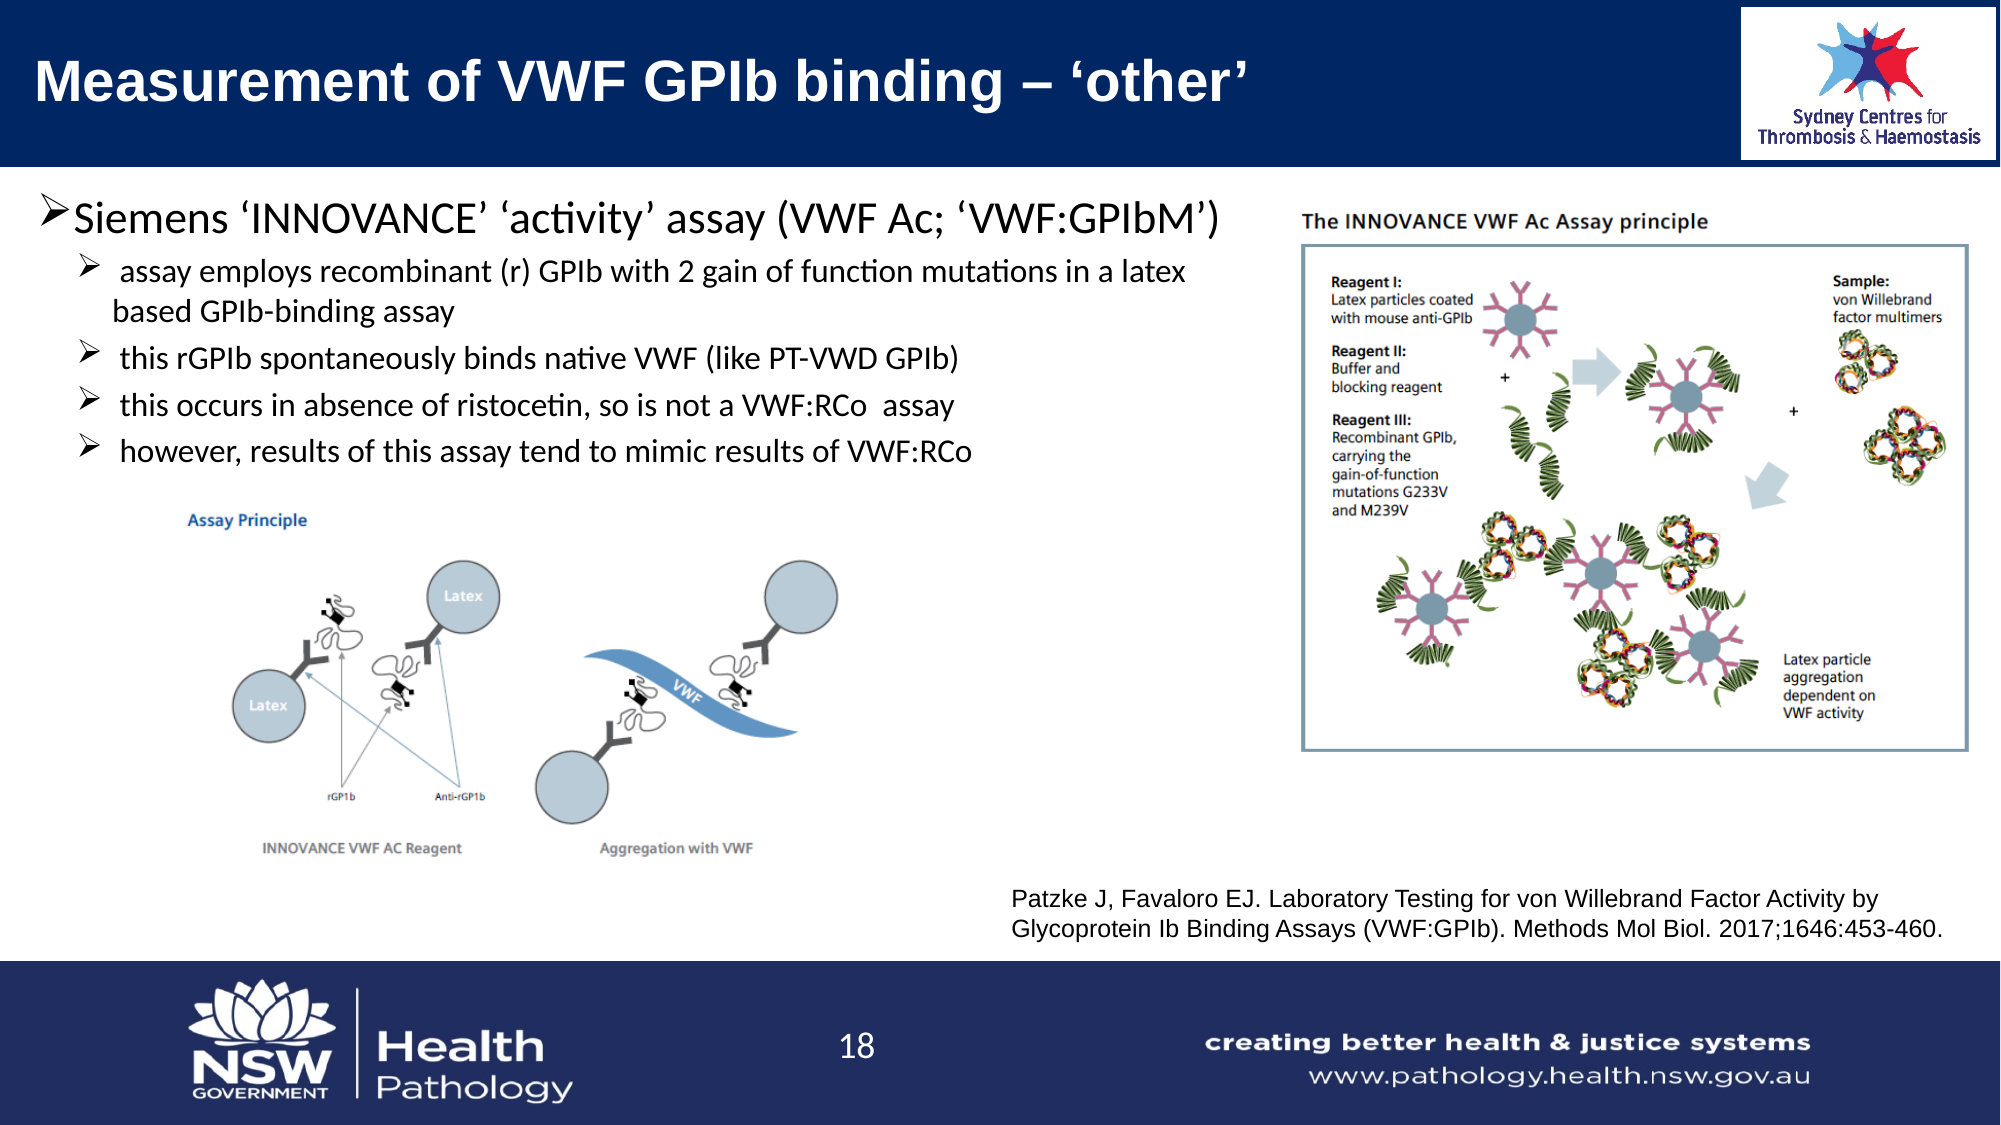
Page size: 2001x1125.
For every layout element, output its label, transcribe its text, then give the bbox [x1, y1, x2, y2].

picture [181, 502, 856, 889]
picture [1741, 7, 1996, 160]
slide_number 18 [822, 1013, 1173, 1074]
picture [1295, 207, 1975, 756]
title Measurement of VWF GPIb binding – ‘other’ [19, 19, 1697, 138]
text_box Siemens ‘INNOVANCE’ ‘activity’ assay (VWF Ac; ‘VWF:GPIbM’) assay employs recombinant (r) GPIb with 2 gain of function mutations in a latex based GPIb-binding assay this rGPIb spontaneously binds native VWF (like PT-VWD GPIb) this occurs in absence of ristocetin, so is not a VWF:RCo assay however, results of this assay tend to mimic results of VWF:RCo [22, 180, 1258, 504]
text_box Patzke J, Favaloro EJ. Laboratory Testing for von Willebrand Factor Activity by Glycoprotein Ib Binding Assays (VWF:GPIb). Methods Mol Biol. 2017;1646:453-460. [996, 874, 1997, 950]
picture [0, 961, 2001, 1125]
